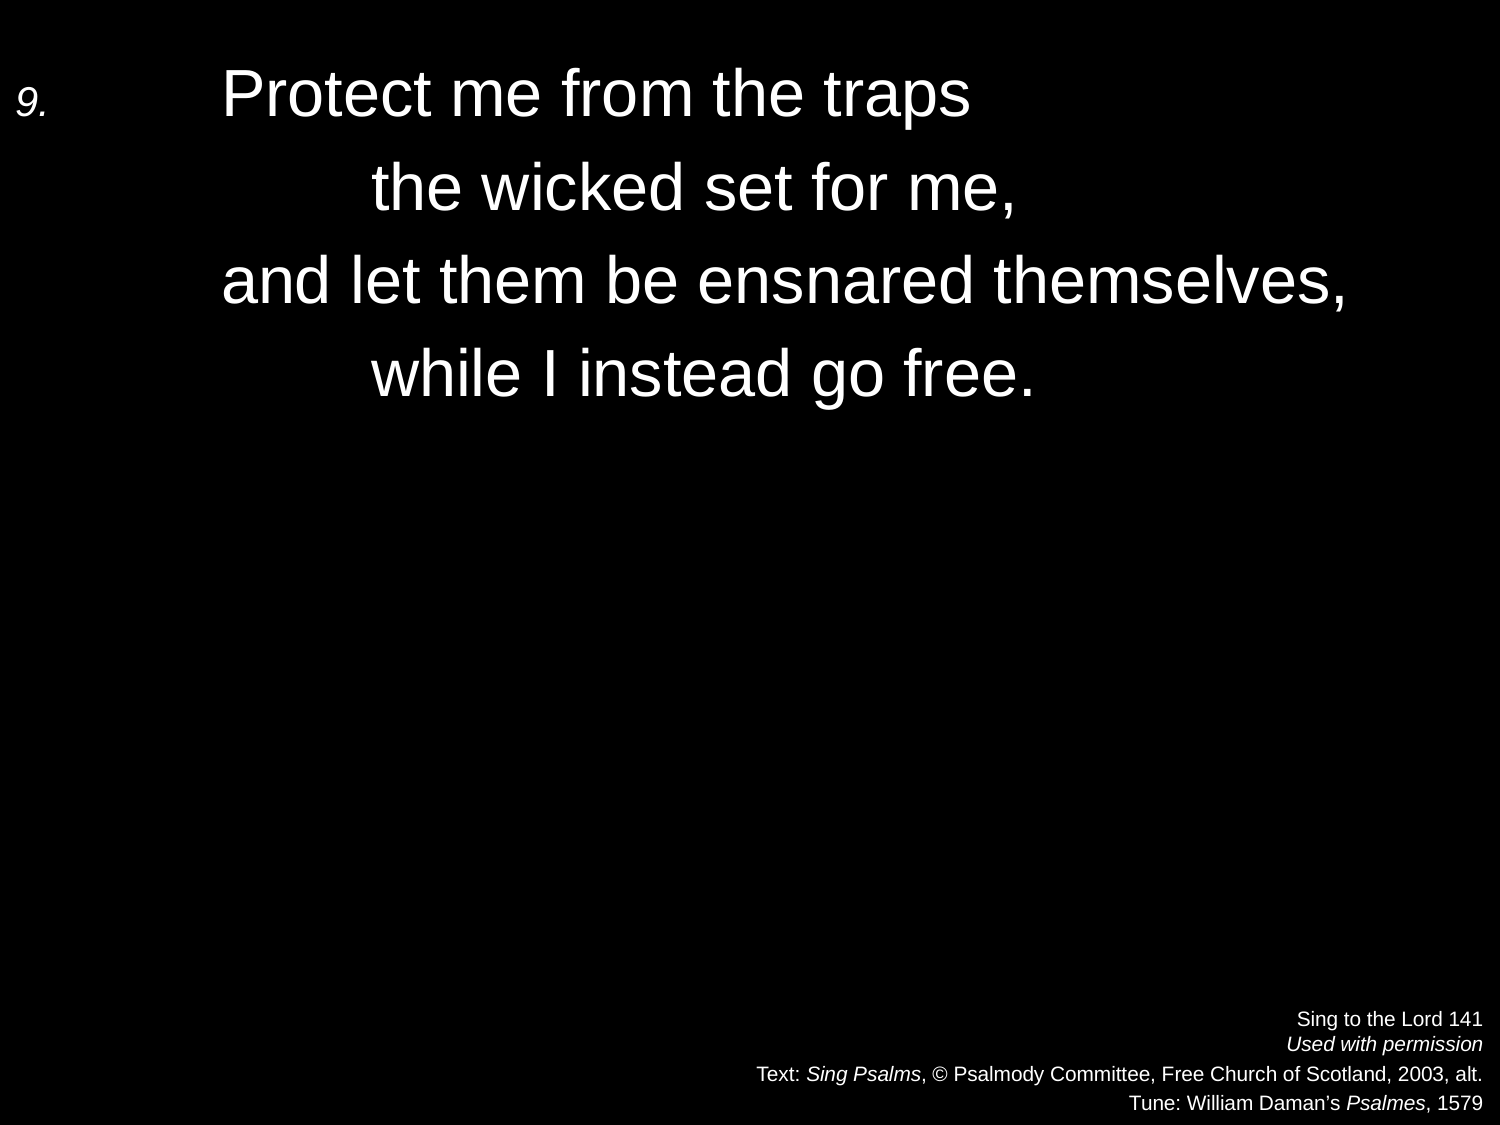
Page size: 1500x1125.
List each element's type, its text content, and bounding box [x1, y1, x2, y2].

list 9. Protect me from the traps the wicked set for me, and let them be ensnared themselves, while I instead go free. [0, 42, 1500, 1047]
text_box Sing to the Lord 141 Used with permission Text: Sing Psalms, © Psalmody Committee, Free Church of Scotland, 2003, alt. Tune: William Daman’s Psalmes, 1579 [0, 998, 1498, 1122]
